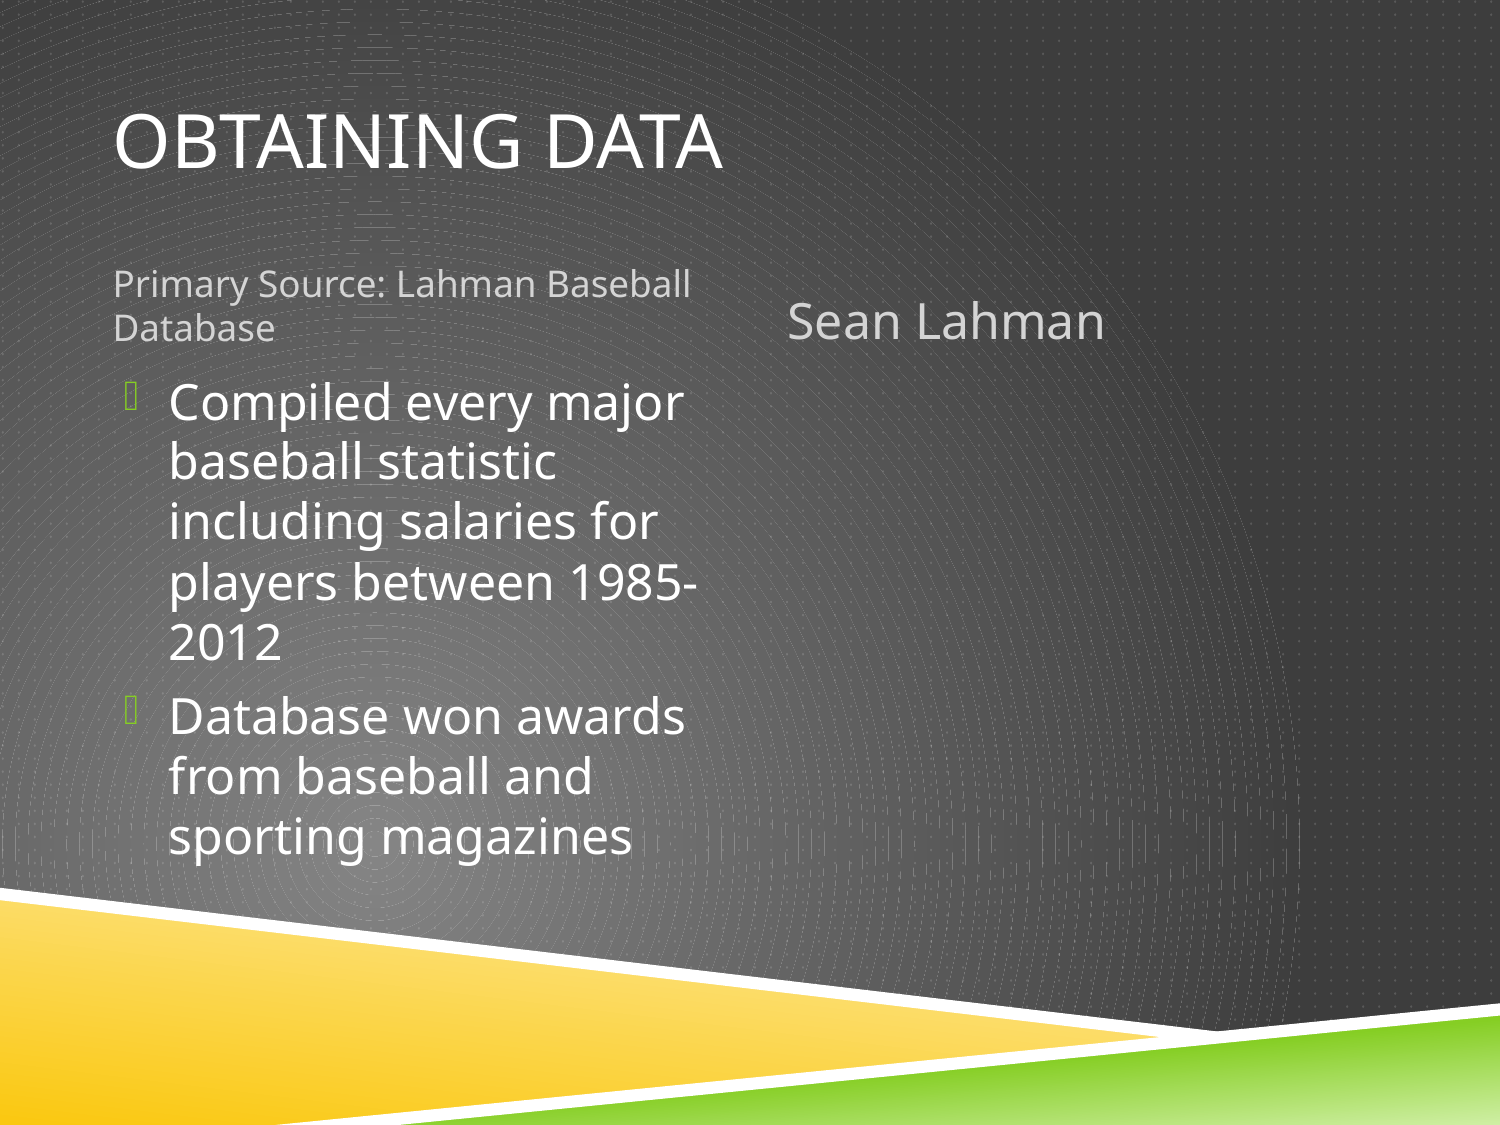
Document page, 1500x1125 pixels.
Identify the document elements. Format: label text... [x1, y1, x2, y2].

list Primary Source: Lahman Baseball Database [112, 251, 713, 357]
list Compiled every major baseball statistic including salaries for players between 1985-2012 Database won awards from baseball and sporting magazines [112, 362, 713, 888]
list Sean Lahman [787, 251, 1388, 357]
title Obtaining data [112, 45, 1388, 233]
